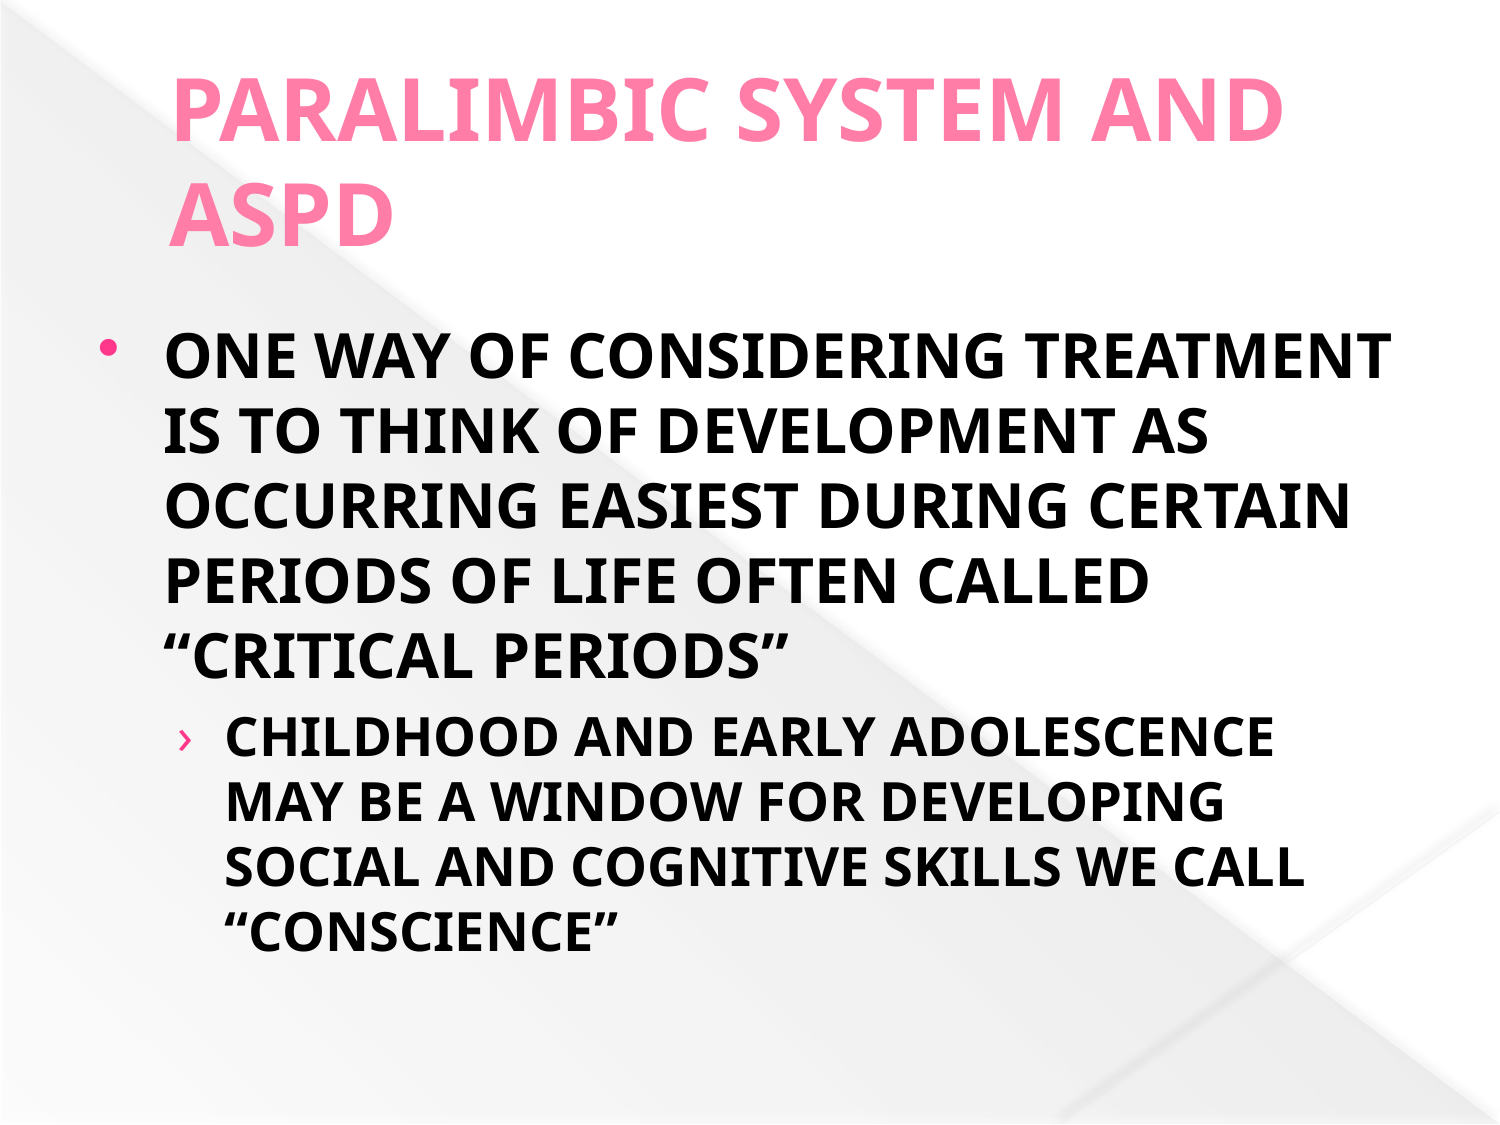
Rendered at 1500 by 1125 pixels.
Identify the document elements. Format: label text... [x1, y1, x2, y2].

list ONE WAY OF CONSIDERING TREATMENT IS TO THINK OF DEVELOPMENT AS OCCURRING EASIEST DURING CERTAIN PERIODS OF LIFE OFTEN CALLED “CRITICAL PERIODS” CHILDHOOD AND EARLY ADOLESCENCE MAY BE A WINDOW FOR DEVELOPING SOCIAL AND COGNITIVE SKILLS WE CALL “CONSCIENCE” [75, 308, 1425, 1059]
title PARALIMBIC SYSTEM AND ASPD [75, 43, 1425, 274]
